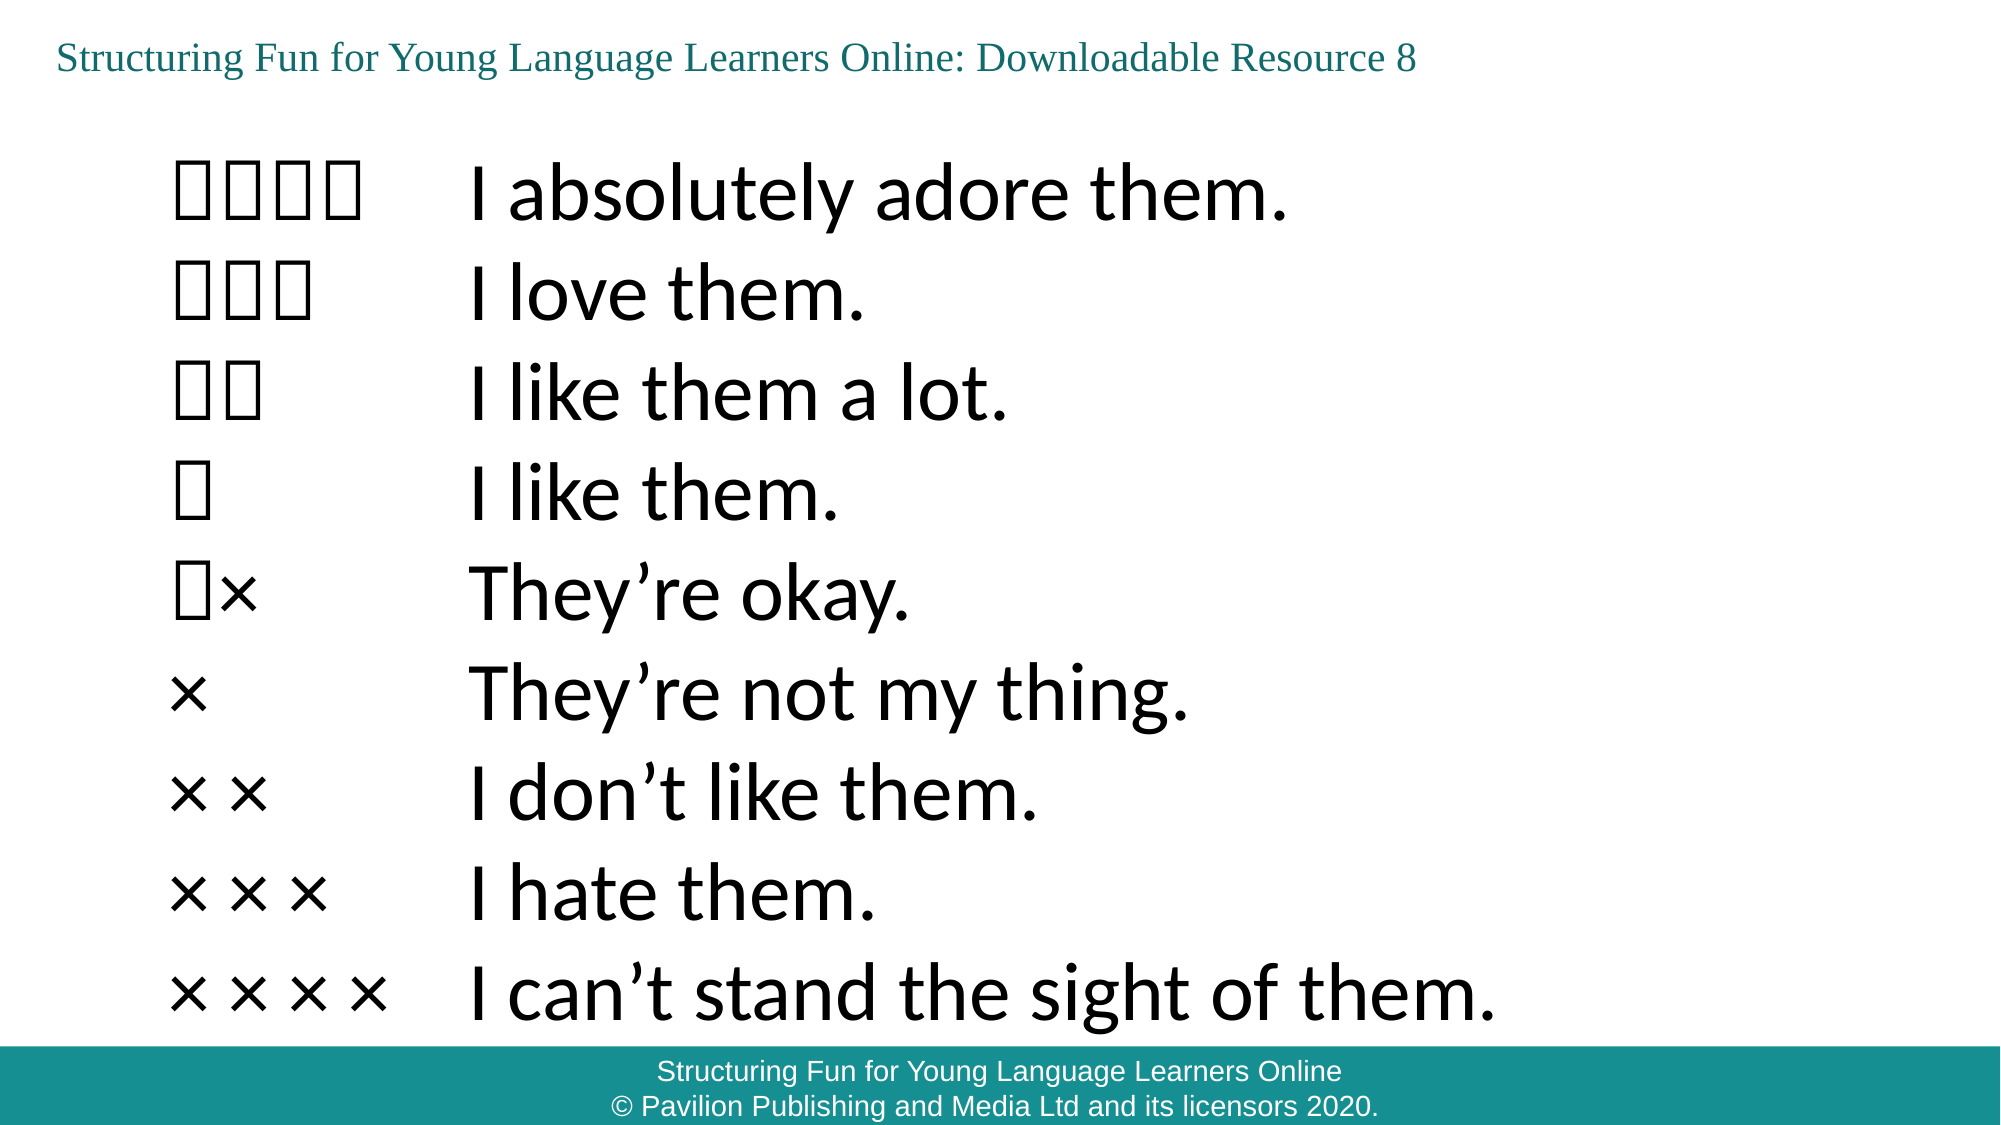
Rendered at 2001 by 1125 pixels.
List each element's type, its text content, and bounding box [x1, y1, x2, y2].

text_box  I absolutely adore them.  I love them.  I like them a lot.  I like them. × They’re okay. × They’re not my thing. × × I don’t like them. × × × I hate them. × × × × I can’t stand the sight of them. [153, 129, 1534, 1045]
